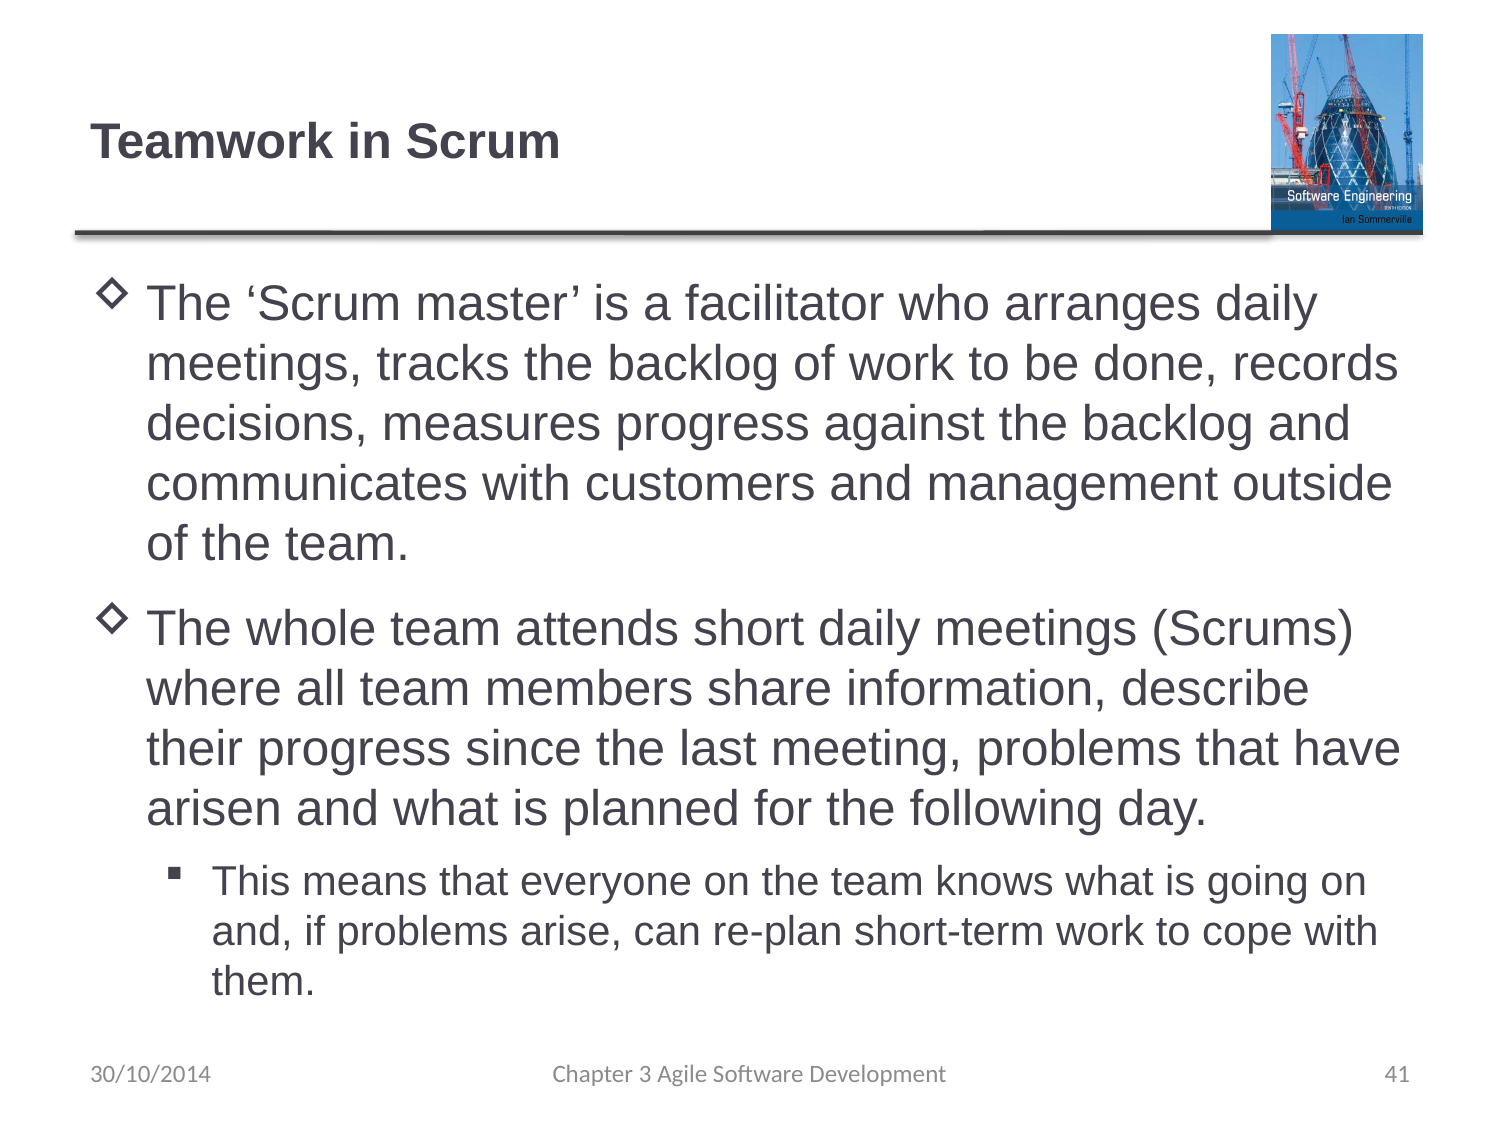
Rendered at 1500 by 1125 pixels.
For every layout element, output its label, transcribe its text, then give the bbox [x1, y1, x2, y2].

title Teamwork in Scrum [74, 44, 1272, 233]
picture [1271, 34, 1423, 230]
list The ‘Scrum master’ is a facilitator who arranges daily meetings, tracks the backlog of work to be done, records decisions, measures progress against the backlog and communicates with customers and management outside of the team. The whole team attends short daily meetings (Scrums) where all team members share information, describe their progress since the last meeting, problems that have arisen and what is planned for the following day. This means that everyone on the team knows what is going on and, if problems arise, can re-plan short-term work to cope with them. [75, 262, 1425, 1005]
slide_number 41 [1074, 1042, 1425, 1103]
footer Chapter 3 Agile Software Development [512, 1042, 988, 1103]
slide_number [75, 1042, 425, 1103]
